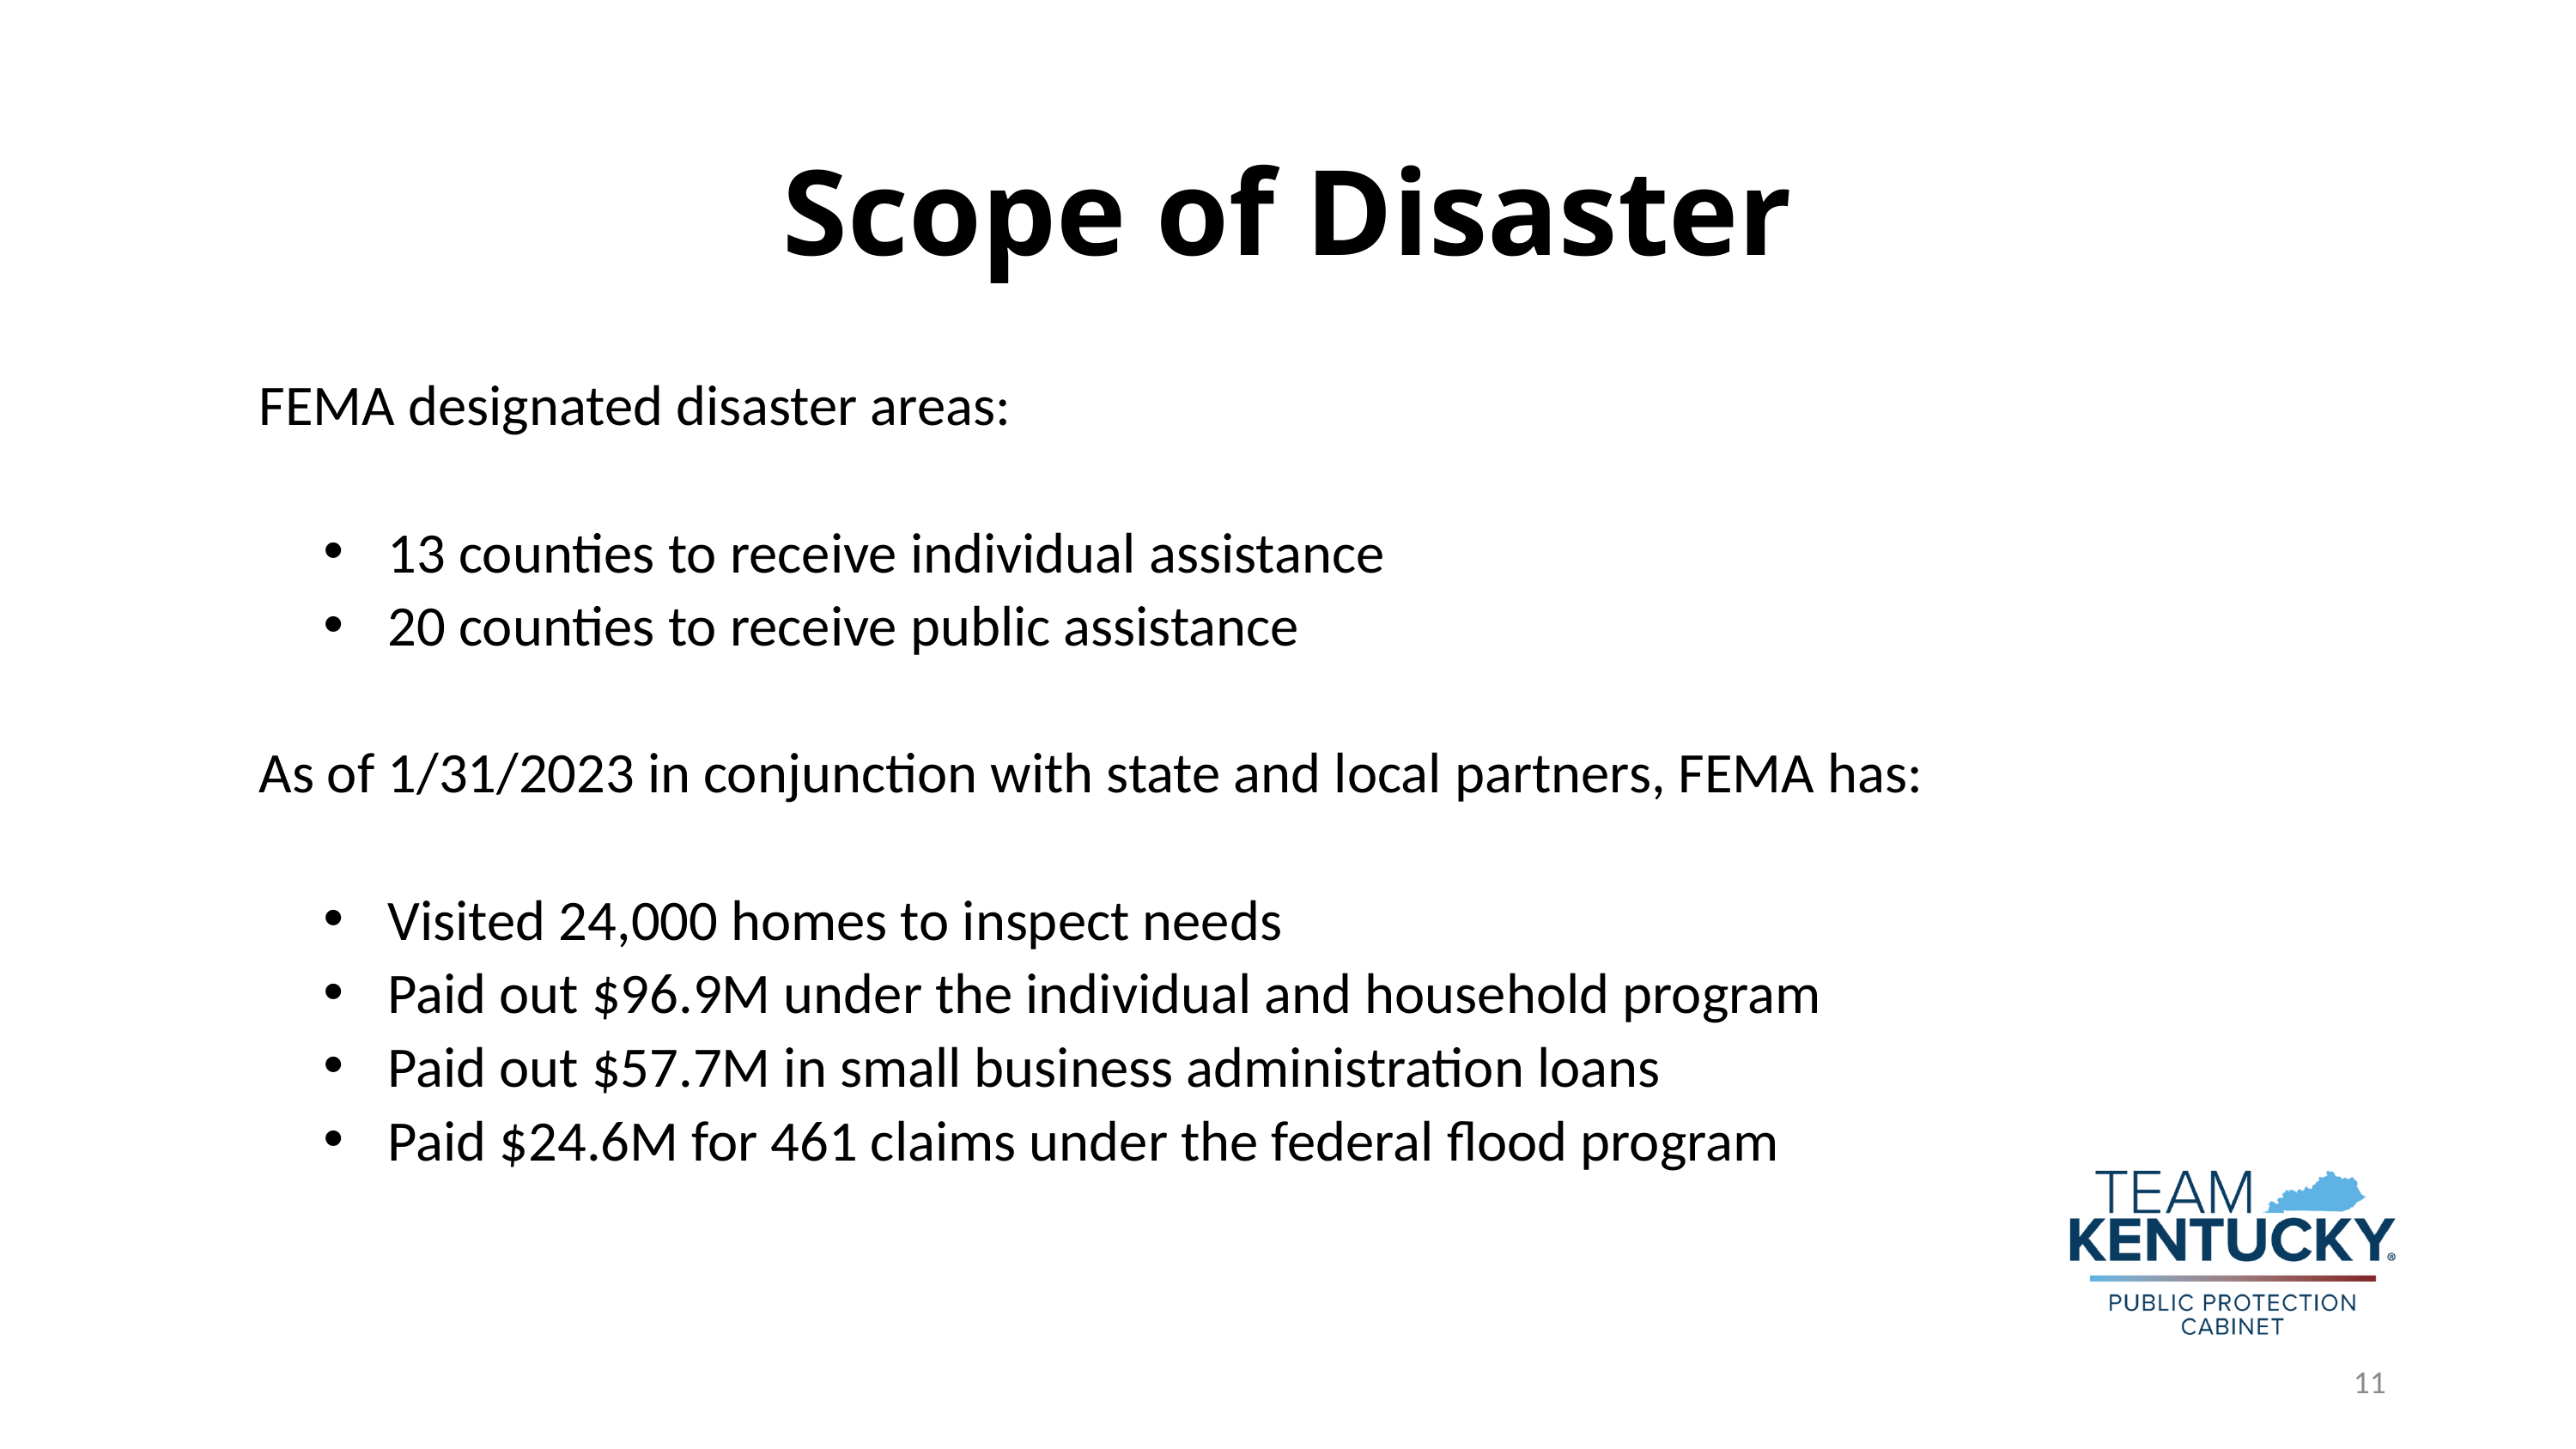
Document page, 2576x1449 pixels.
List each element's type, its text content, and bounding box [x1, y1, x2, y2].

list FEMA designated disaster areas: 13 counties to receive individual assistance 20 counties to receive public assistance As of 1/31/2023 in conjunction with state and local partners, FEMA has: Visited 24,000 homes to inspect needs Paid out $96.9M under the individual and household program Paid out $57.7M in small business administration loans Paid $24.6M for 461 claims under the federal flood program [181, 357, 2404, 1276]
title Scope of Disaster [177, 76, 2399, 357]
slide_number 11 [1819, 1343, 2399, 1420]
picture [2066, 1168, 2399, 1343]
